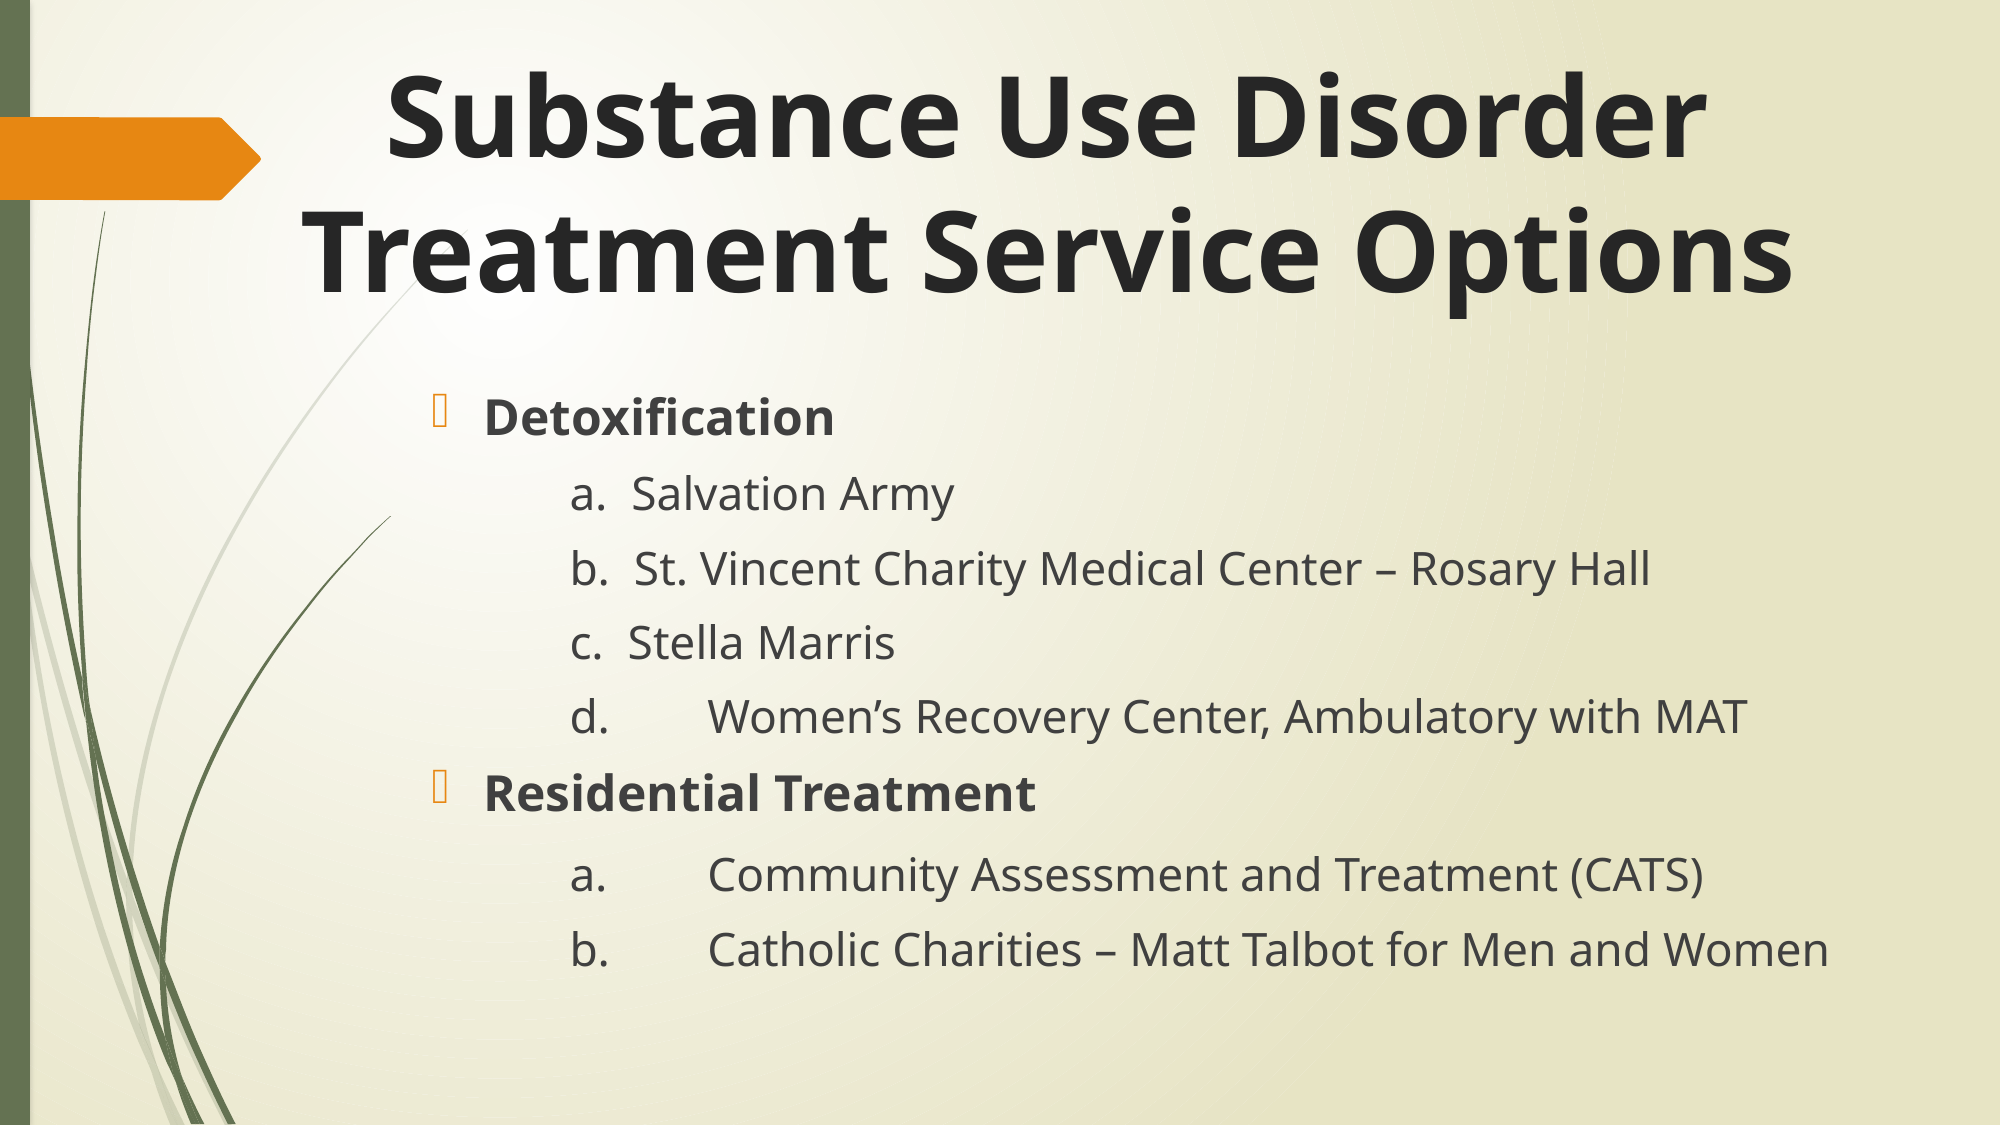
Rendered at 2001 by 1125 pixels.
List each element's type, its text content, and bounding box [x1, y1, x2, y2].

title Substance Use Disorder Treatment Service Options [216, 37, 1880, 308]
list Detoxification a. Salvation Army b. St. Vincent Charity Medical Center – Rosary Hall c. Stella Marris d. Women’s Recovery Center, Ambulatory with MAT Residential Treatment a. Community Assessment and Treatment (CATS) b. Catholic Charities – Matt Talbot for Men and Women [416, 378, 1880, 1028]
